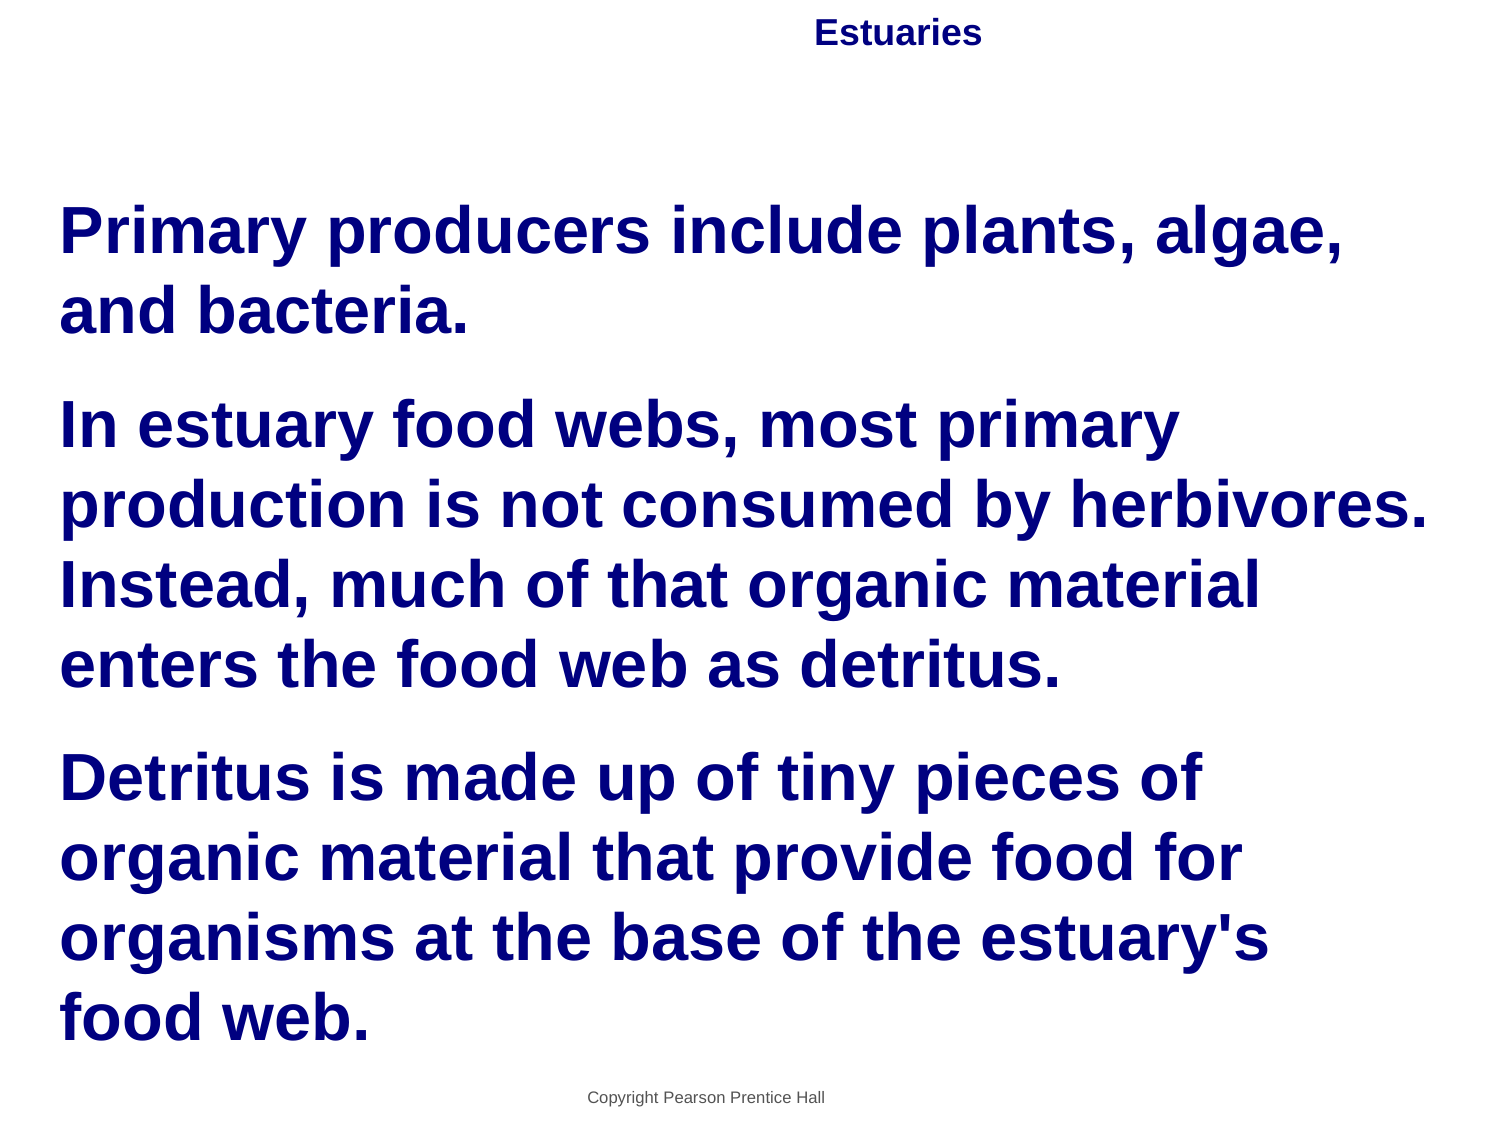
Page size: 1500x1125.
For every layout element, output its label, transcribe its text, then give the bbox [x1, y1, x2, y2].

footer Copyright Pearson Prentice Hall [468, 1078, 945, 1105]
title Estuaries [799, 0, 1468, 75]
list Primary producers include plants, algae, and bacteria. In estuary food webs, most primary production is not consumed by herbivores. Instead, much of that organic material enters the food web as detritus. Detritus is made up of tiny pieces of organic material that provide food for organisms at the base of the estuary's food web. [44, 179, 1447, 975]
